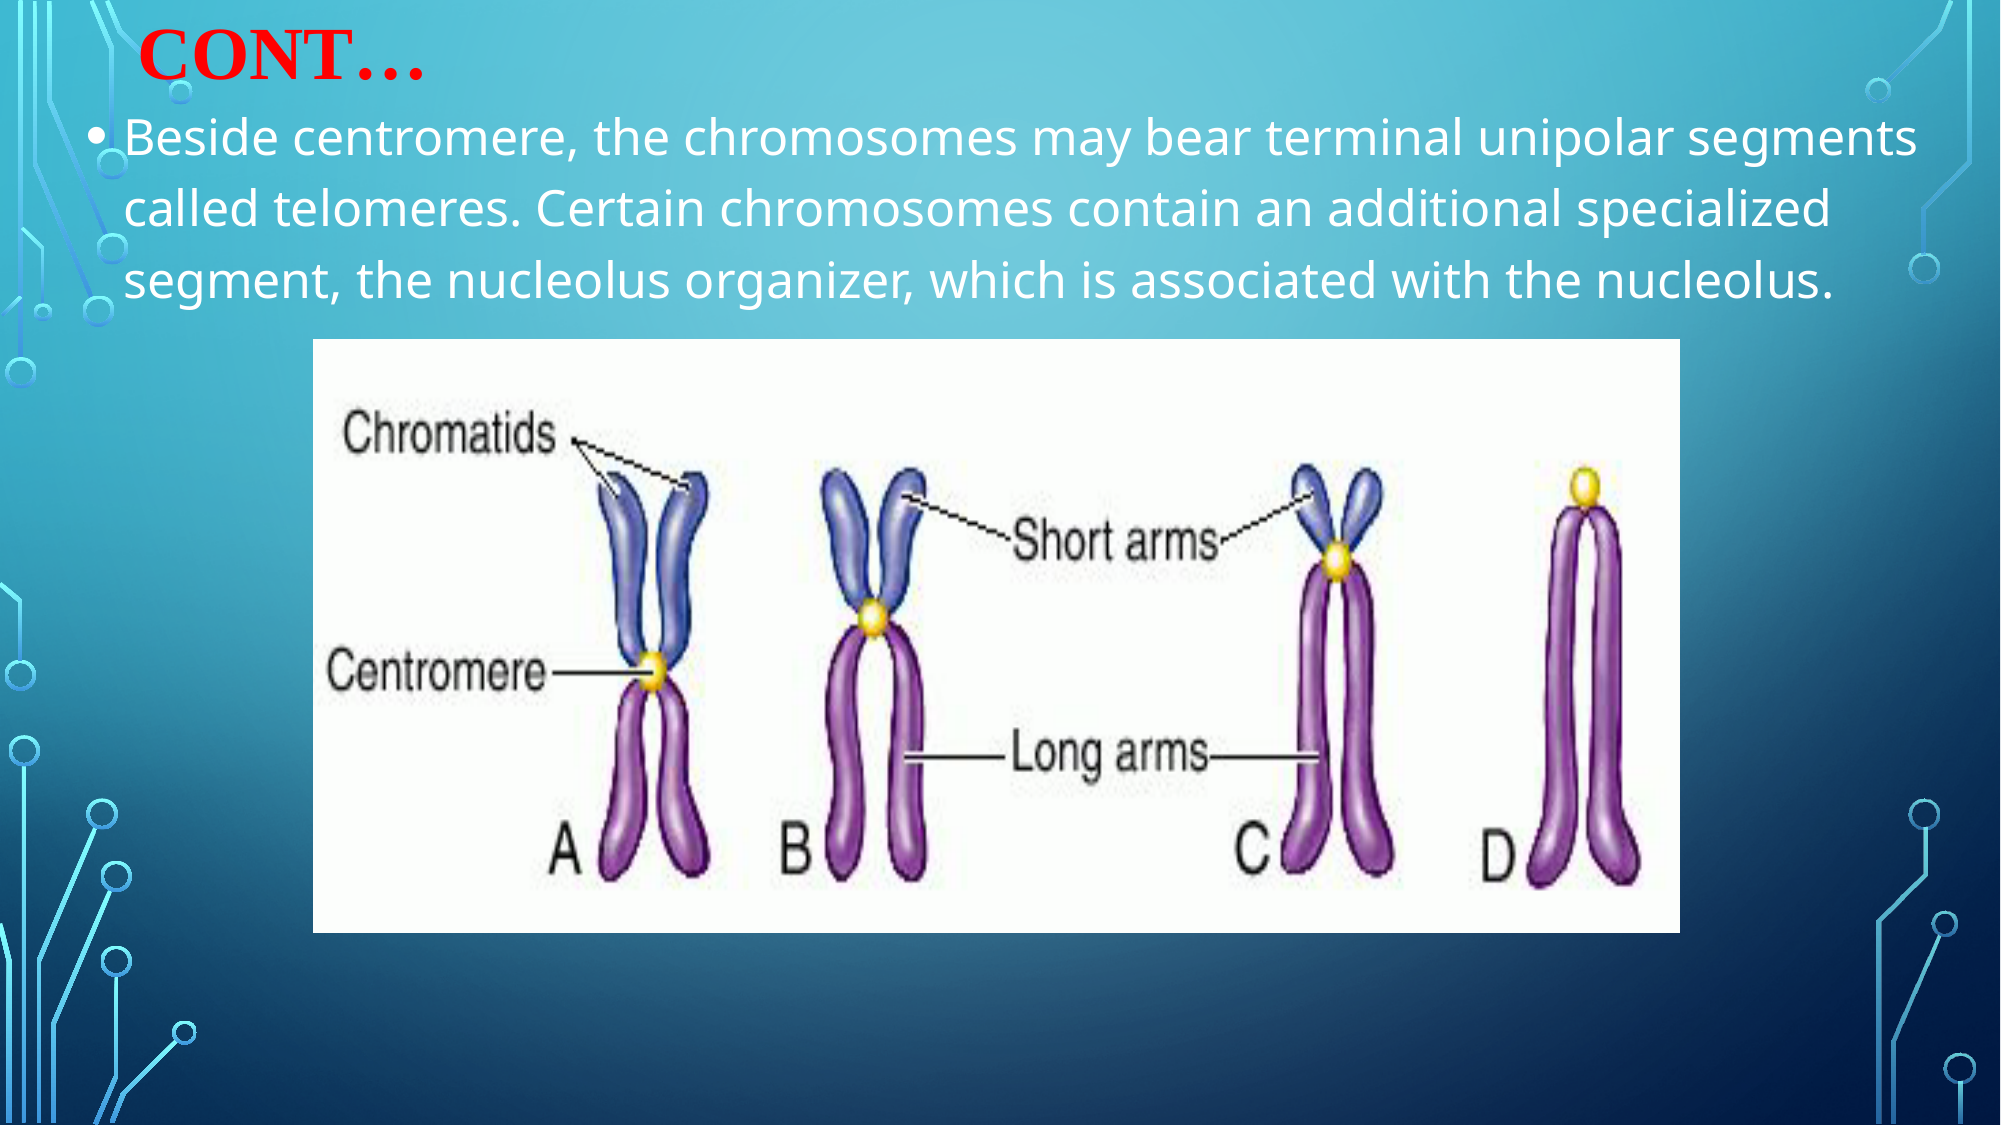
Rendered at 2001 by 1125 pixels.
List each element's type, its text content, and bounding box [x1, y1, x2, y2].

title CONT… [122, 0, 1816, 85]
list Beside centromere, the chromosomes may bear terminal unipolar segments called telomeres. Certain chromosomes contain an additional specialized segment, the nucleolus organizer, which is associated with the nucleolus. [70, 85, 1964, 750]
picture [313, 338, 1681, 933]
